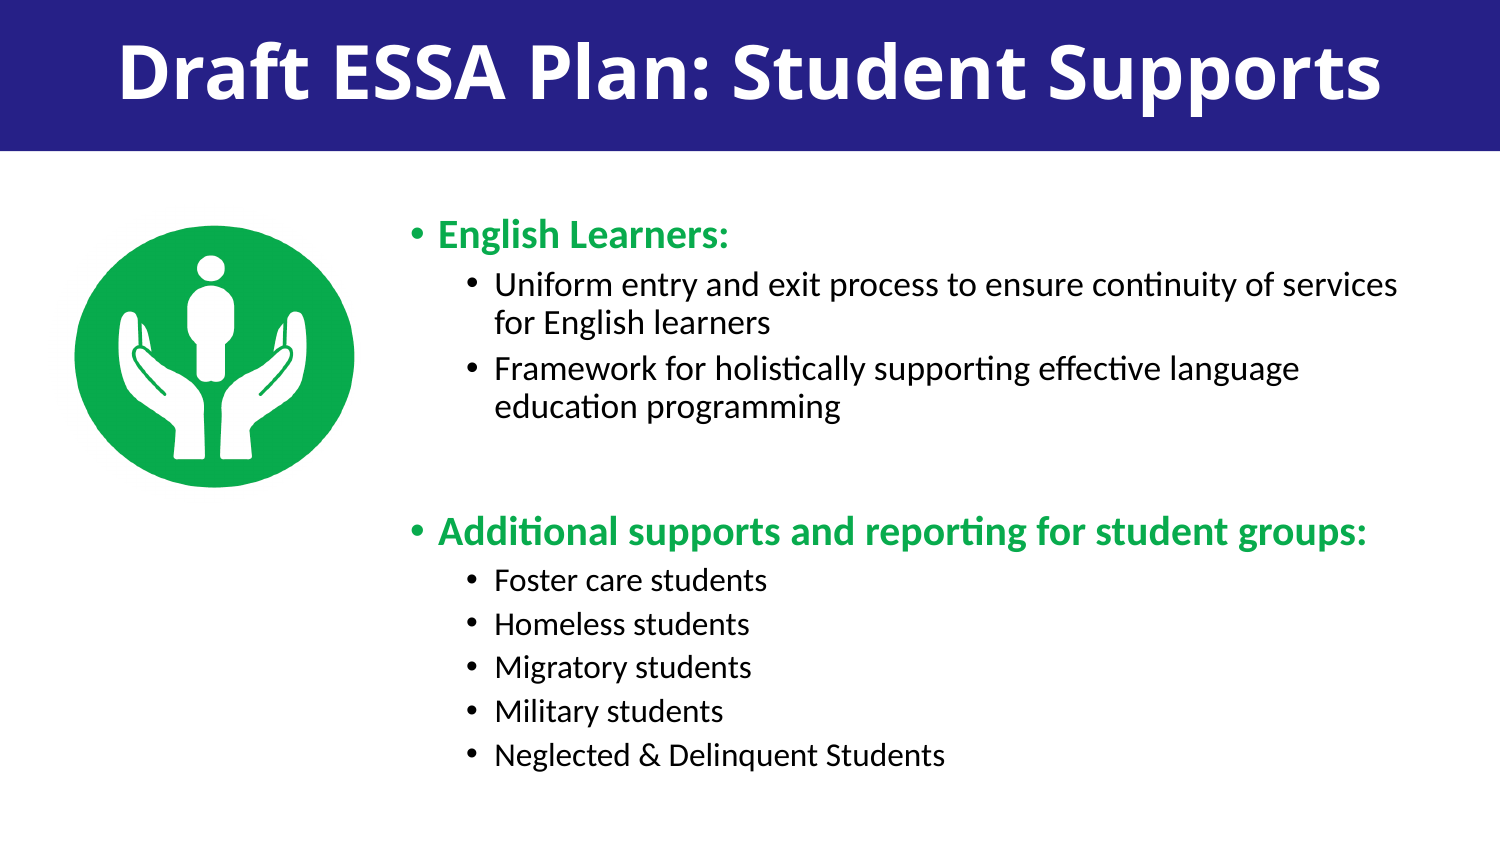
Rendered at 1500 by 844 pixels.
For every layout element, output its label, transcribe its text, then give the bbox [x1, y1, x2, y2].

list English Learners: Uniform entry and exit process to ensure continuity of services for English learners Framework for holistically supporting effective language education programming Additional supports and reporting for student groups: Foster care students Homeless students Migratory students Military students Neglected & Delinquent Students [395, 205, 1429, 741]
picture [48, 203, 361, 503]
title Draft ESSA Plan: Student Supports [0, 0, 1500, 150]
